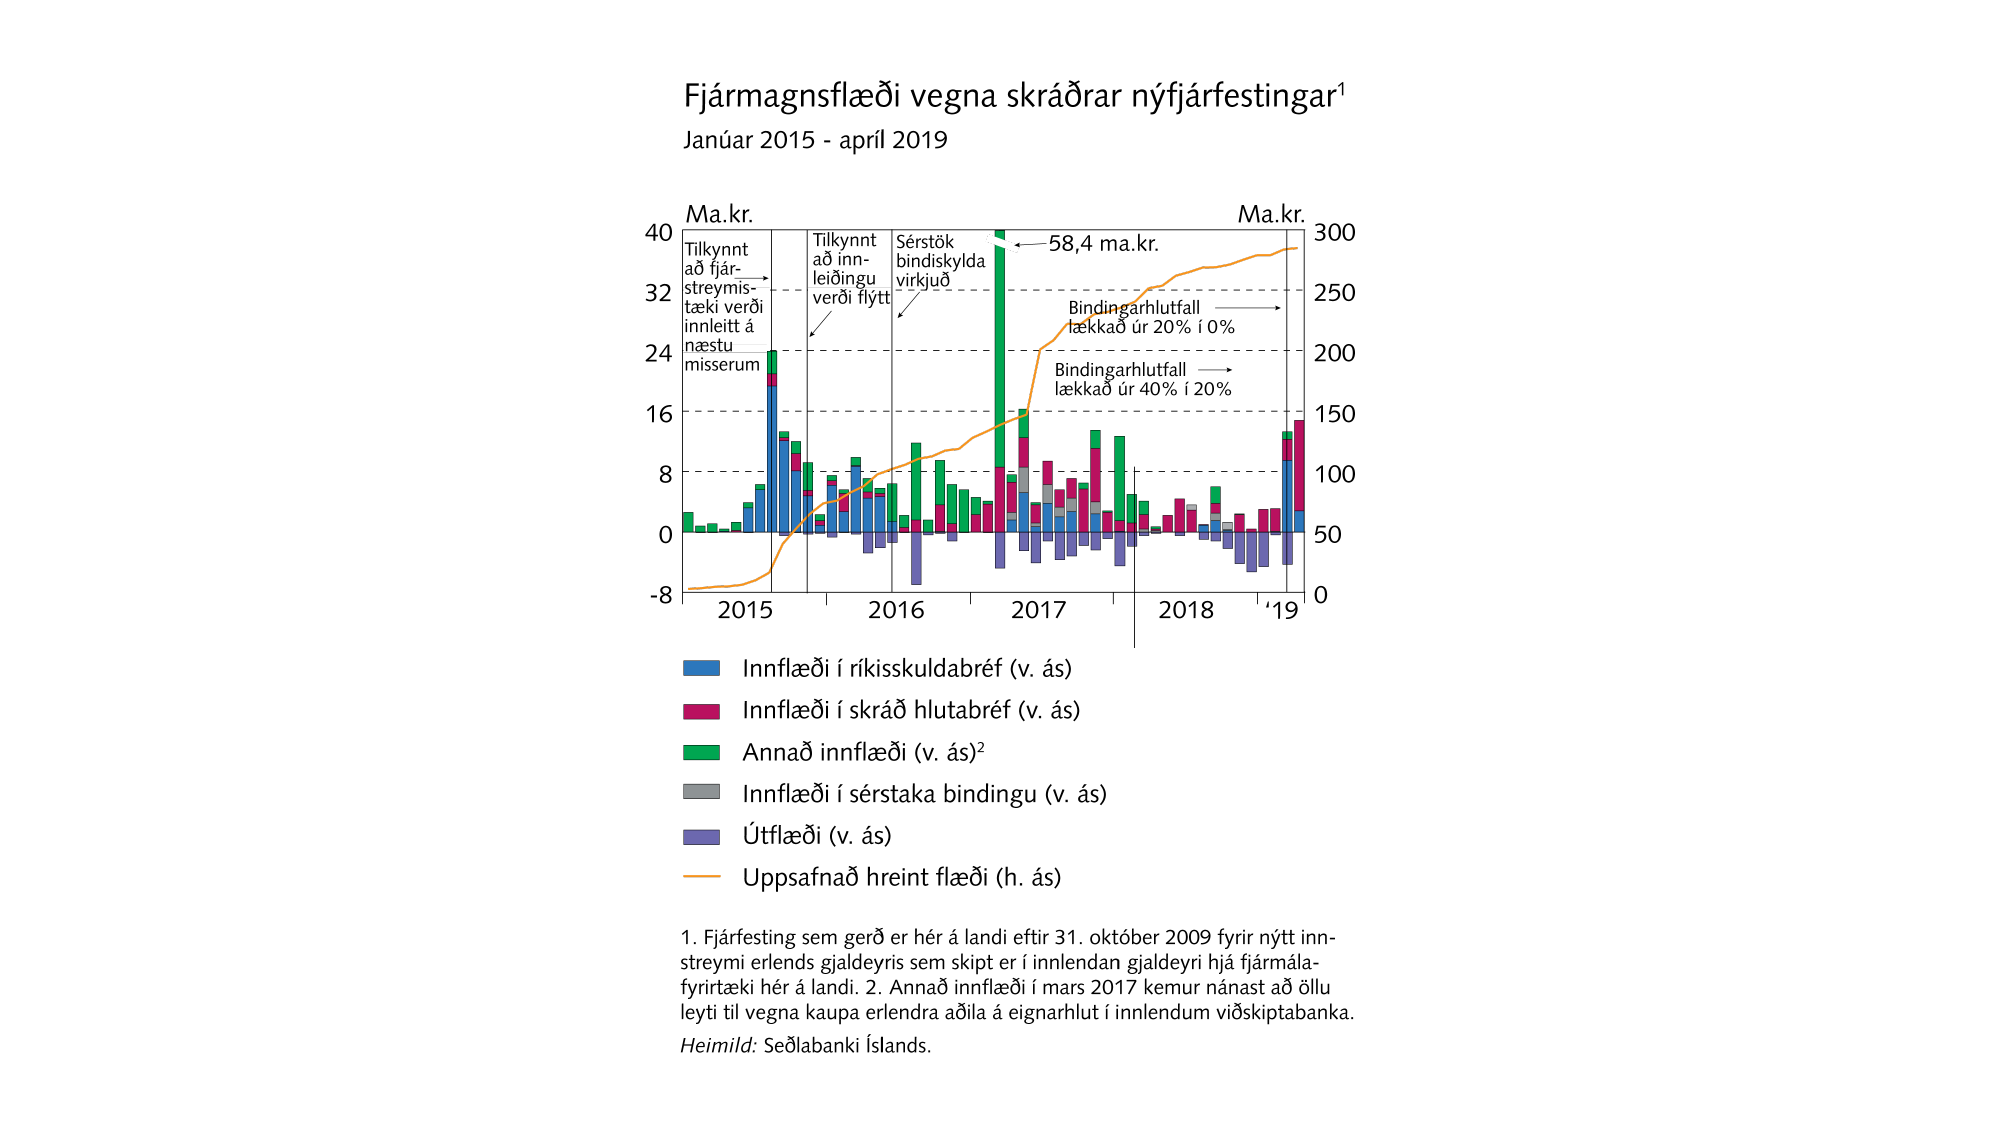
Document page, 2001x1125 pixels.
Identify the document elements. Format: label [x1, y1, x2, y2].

picture [644, 67, 1356, 1058]
